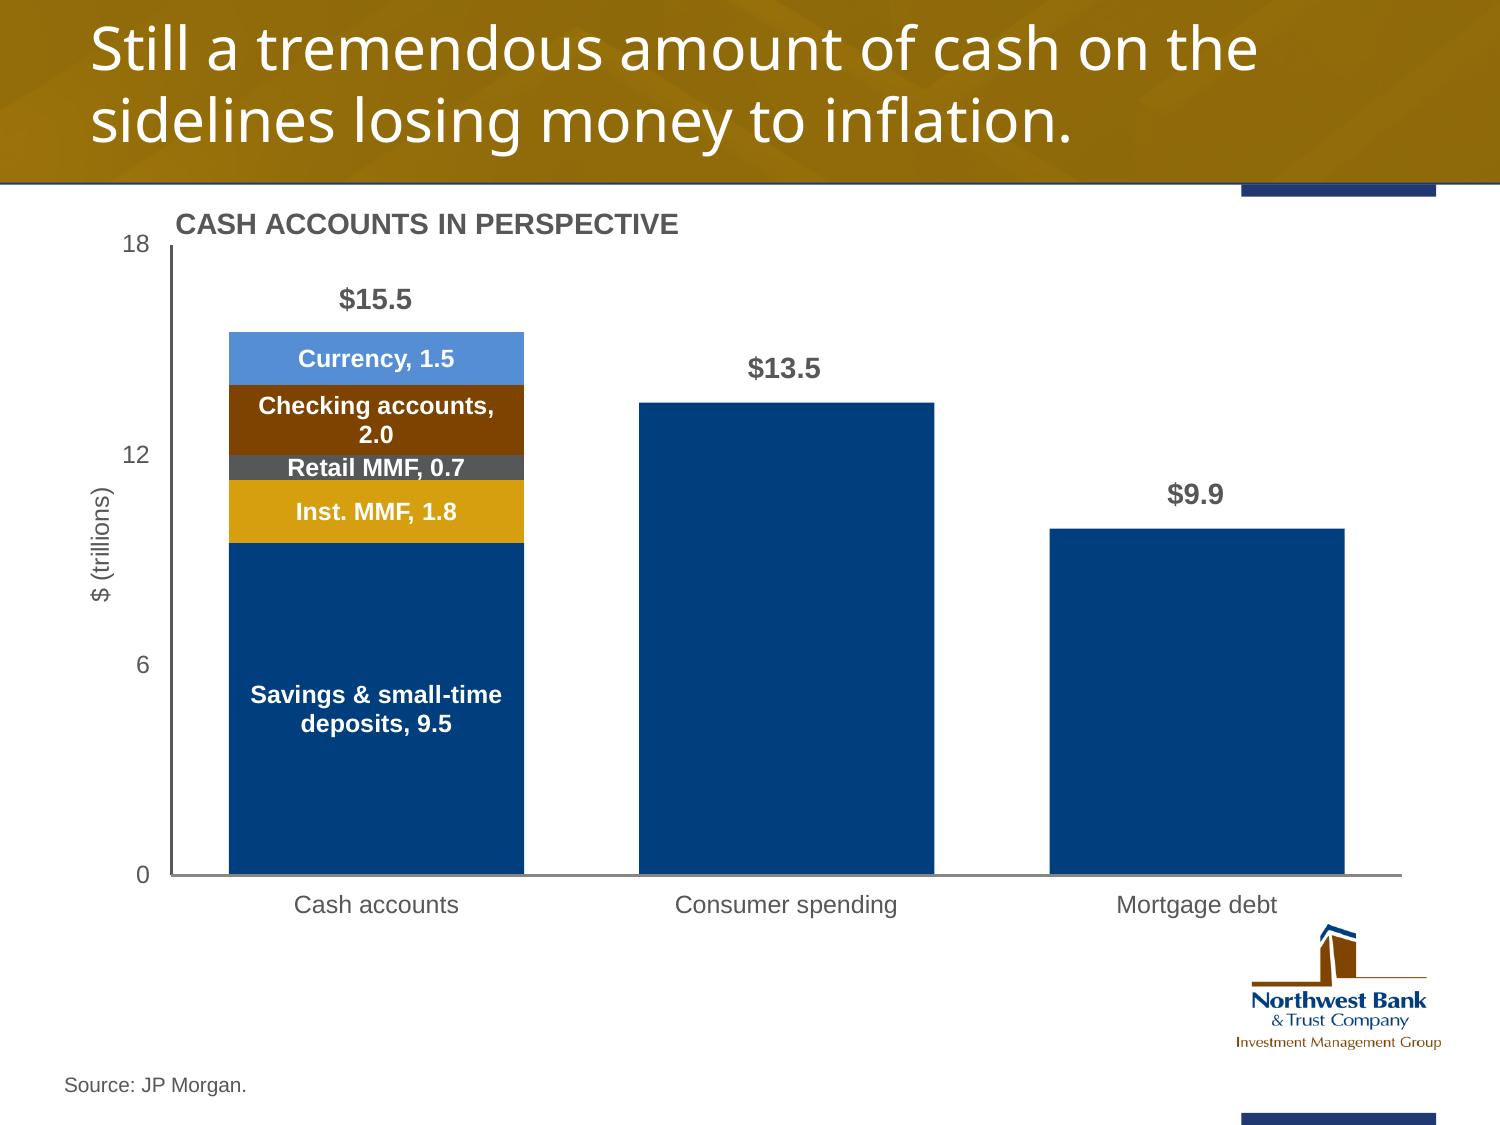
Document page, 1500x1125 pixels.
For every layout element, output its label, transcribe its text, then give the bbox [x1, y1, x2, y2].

picture [0, 0, 1500, 182]
picture [1237, 924, 1441, 1050]
picture [74, 202, 1425, 923]
title Still a tremendous amount of cash on the sidelines losing money to inflation. [75, 50, 1410, 163]
text_box Source: JP Morgan. [49, 1063, 1331, 1104]
